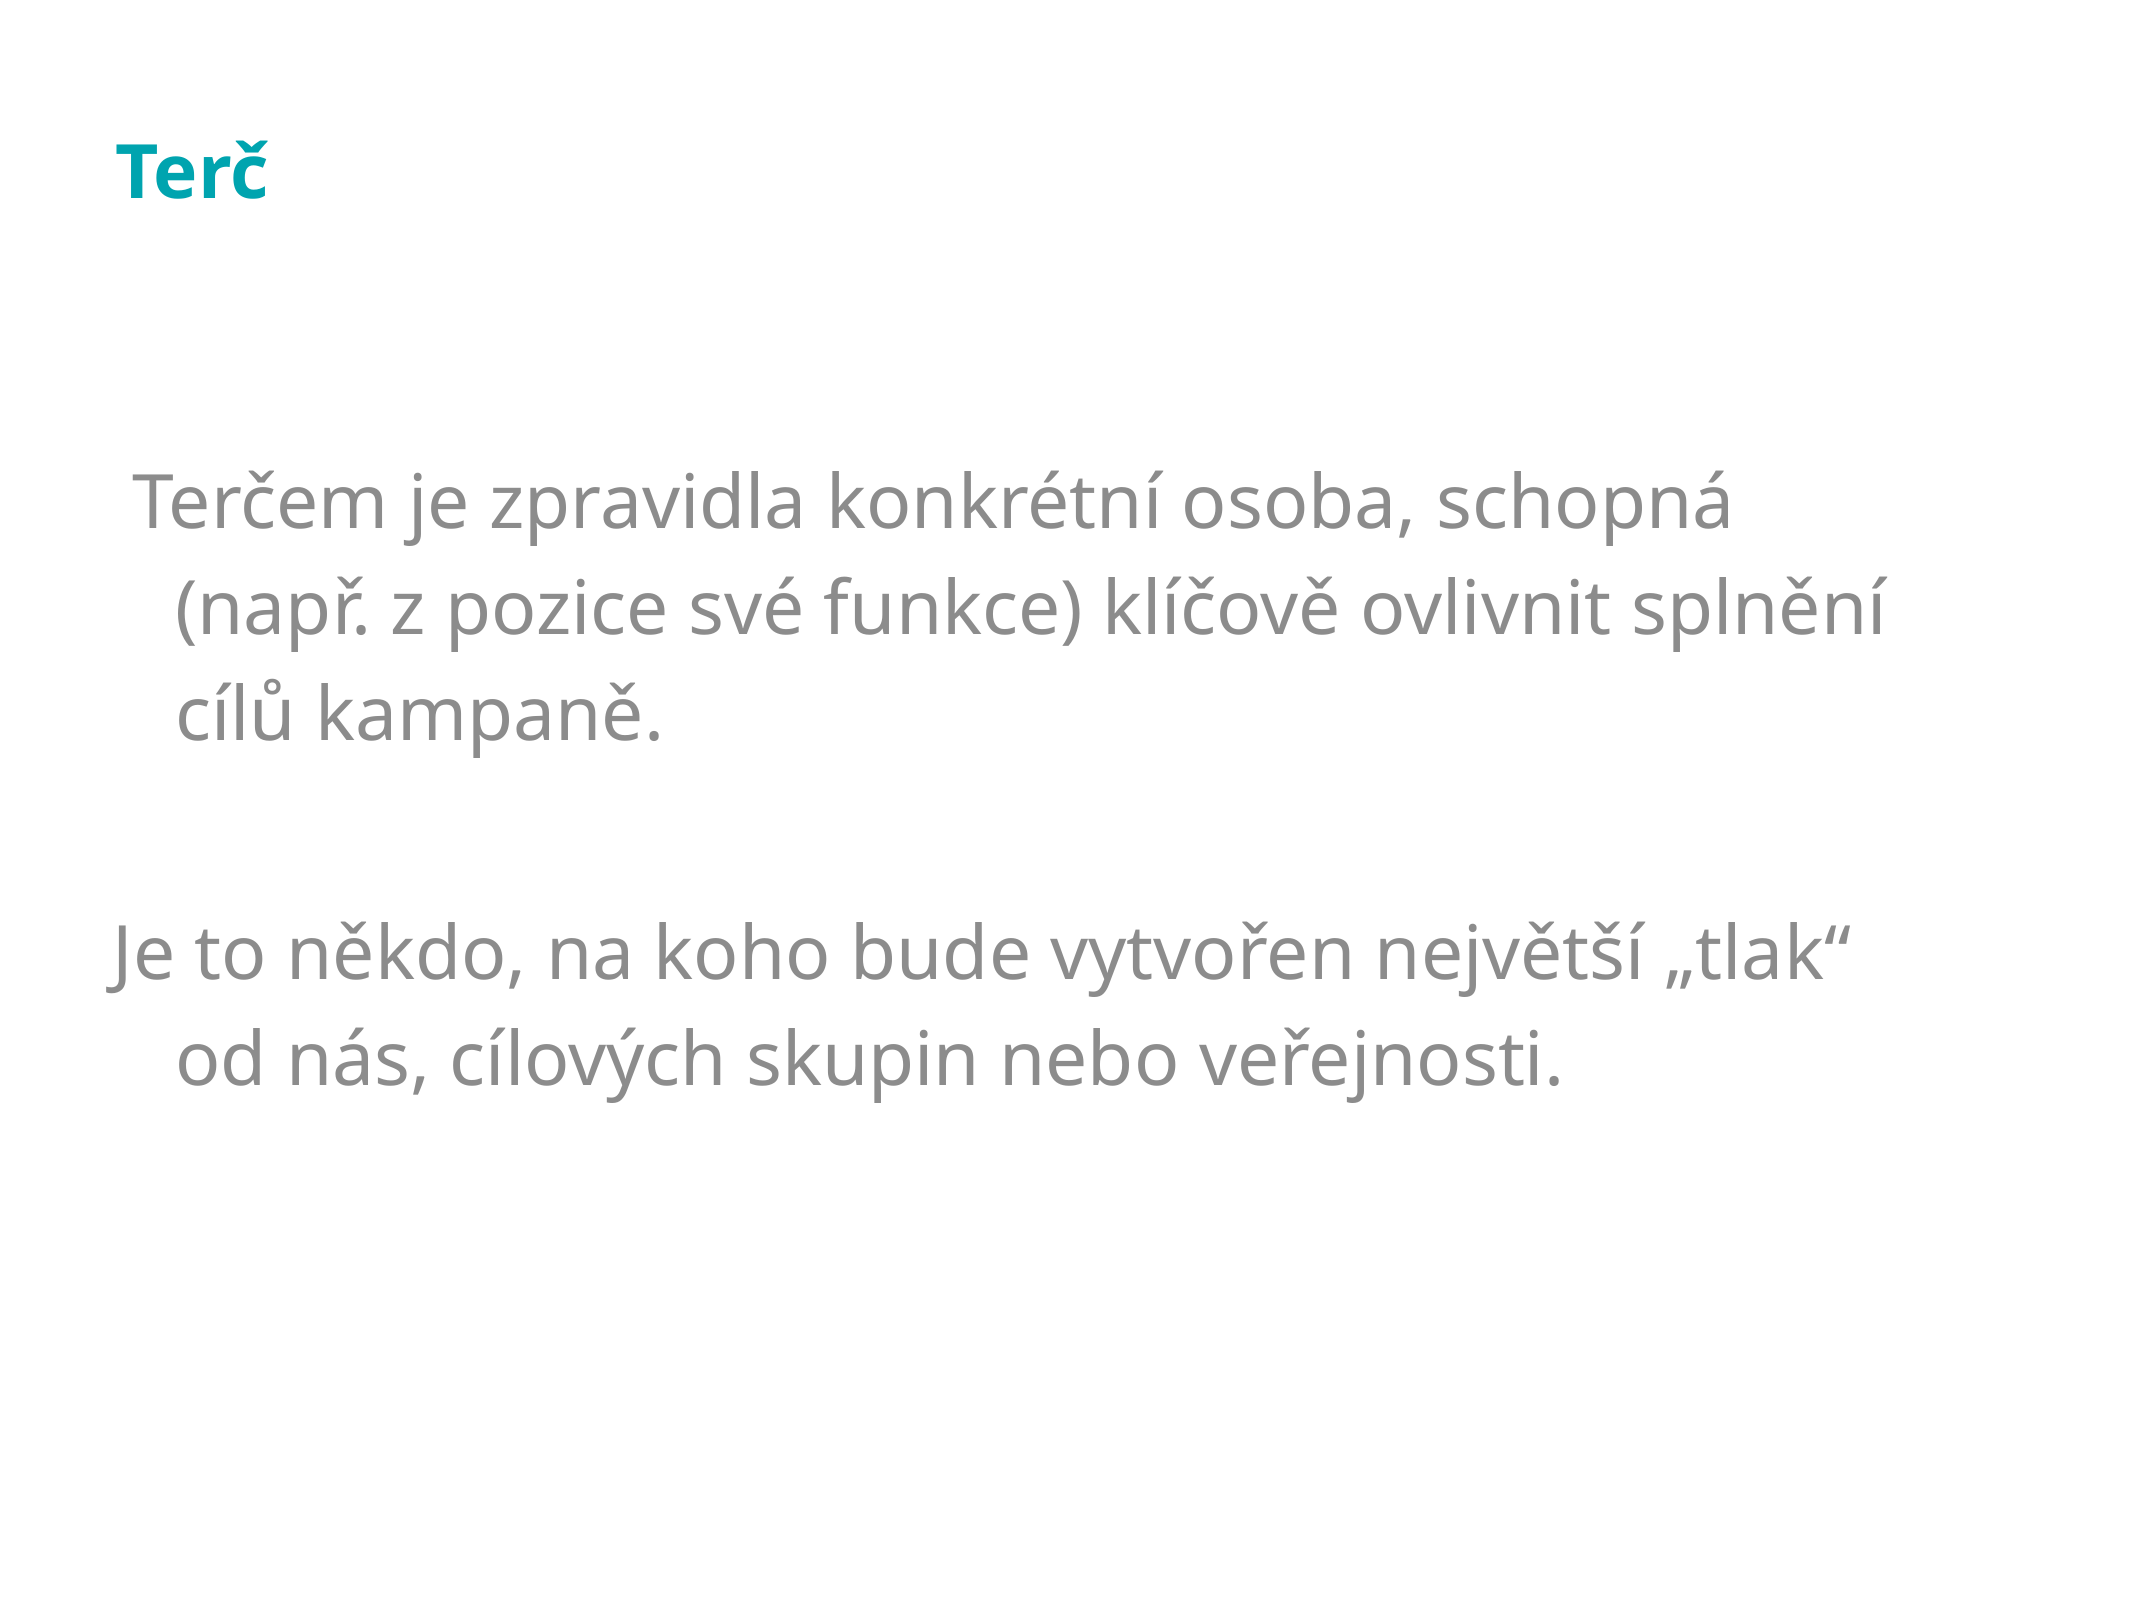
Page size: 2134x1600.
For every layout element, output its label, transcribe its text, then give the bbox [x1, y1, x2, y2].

text_box Terčem je zpravidla konkrétní osoba, schopná (např. z pozice své funkce) klíčově ovlivnit splnění cílů kampaně. Je to někdo, na koho bude vytvořen největší „tlak“ od nás, cílových skupin nebo veřejnosti. [104, 428, 1946, 1109]
text_box Terč [107, 107, 278, 222]
